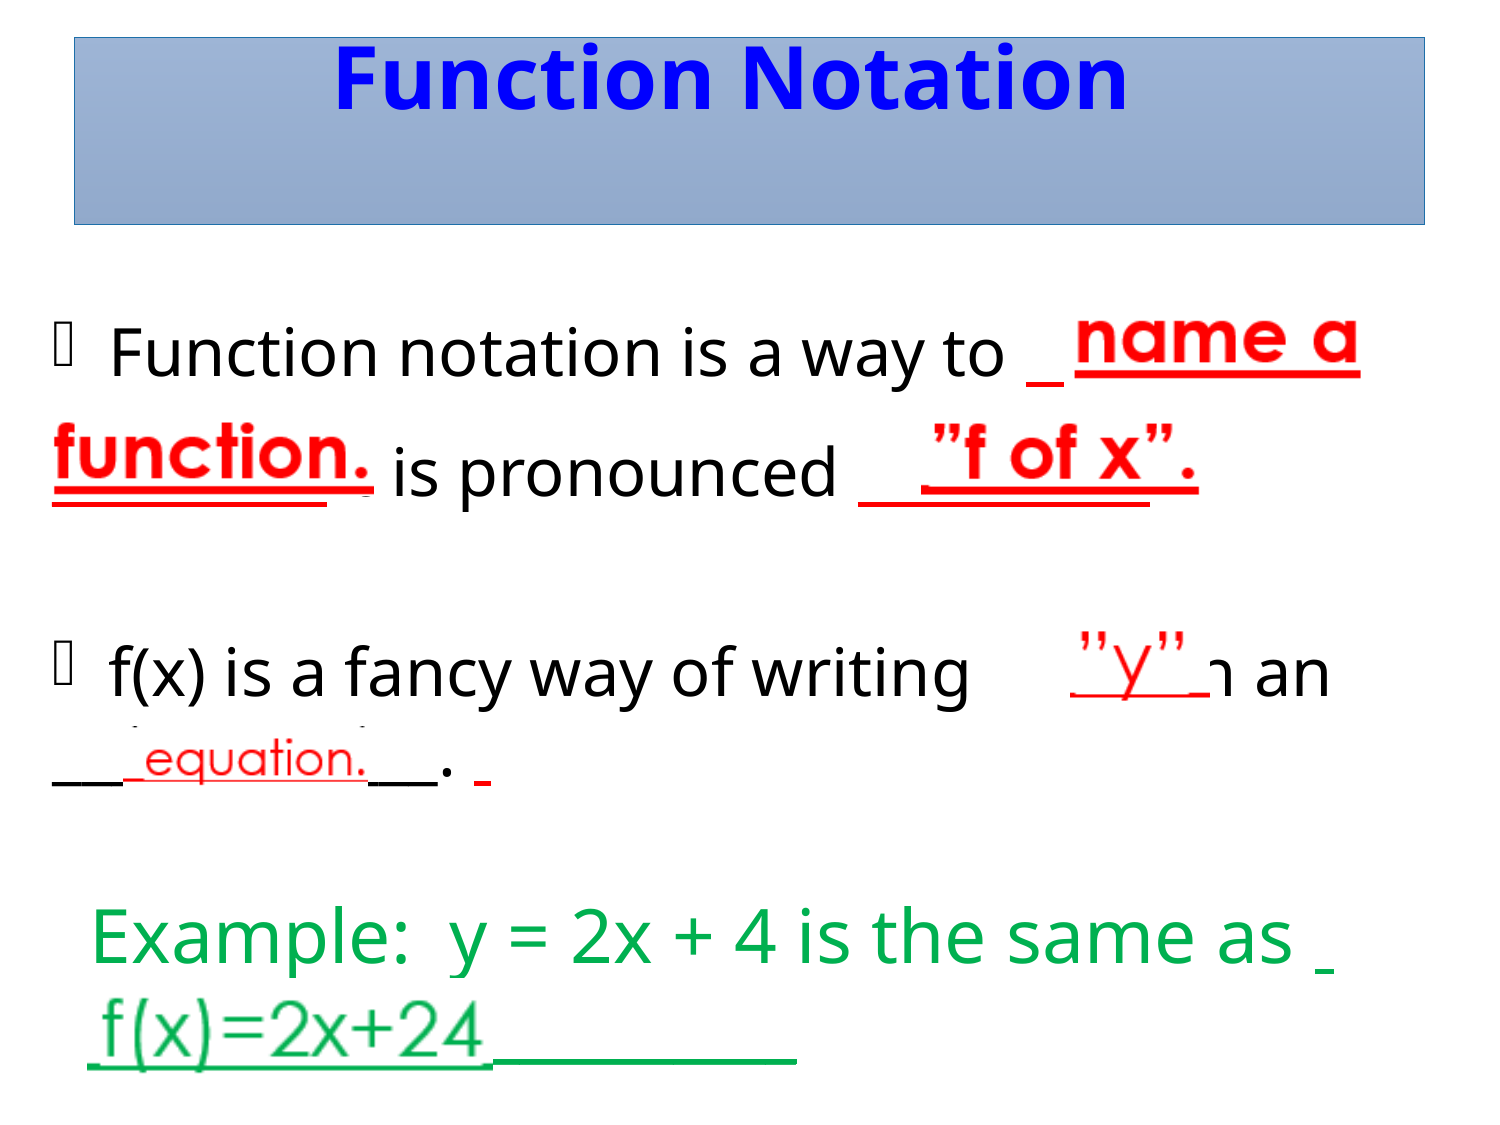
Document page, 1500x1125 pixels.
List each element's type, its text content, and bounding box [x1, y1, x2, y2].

text_box Example: y = 2x + 4 is the same as _______________________ [0, 880, 1500, 1076]
picture [1064, 299, 1400, 388]
picture [920, 405, 1207, 498]
picture [123, 726, 368, 798]
picture [1070, 597, 1210, 723]
title Function Notation [62, 0, 1400, 163]
picture [31, 399, 374, 496]
picture [87, 978, 493, 1078]
text_box Function notation is a way to ______ __________It is pronounced __________ f(x) is a fancy way of writing in an _____________. [37, 262, 1500, 798]
